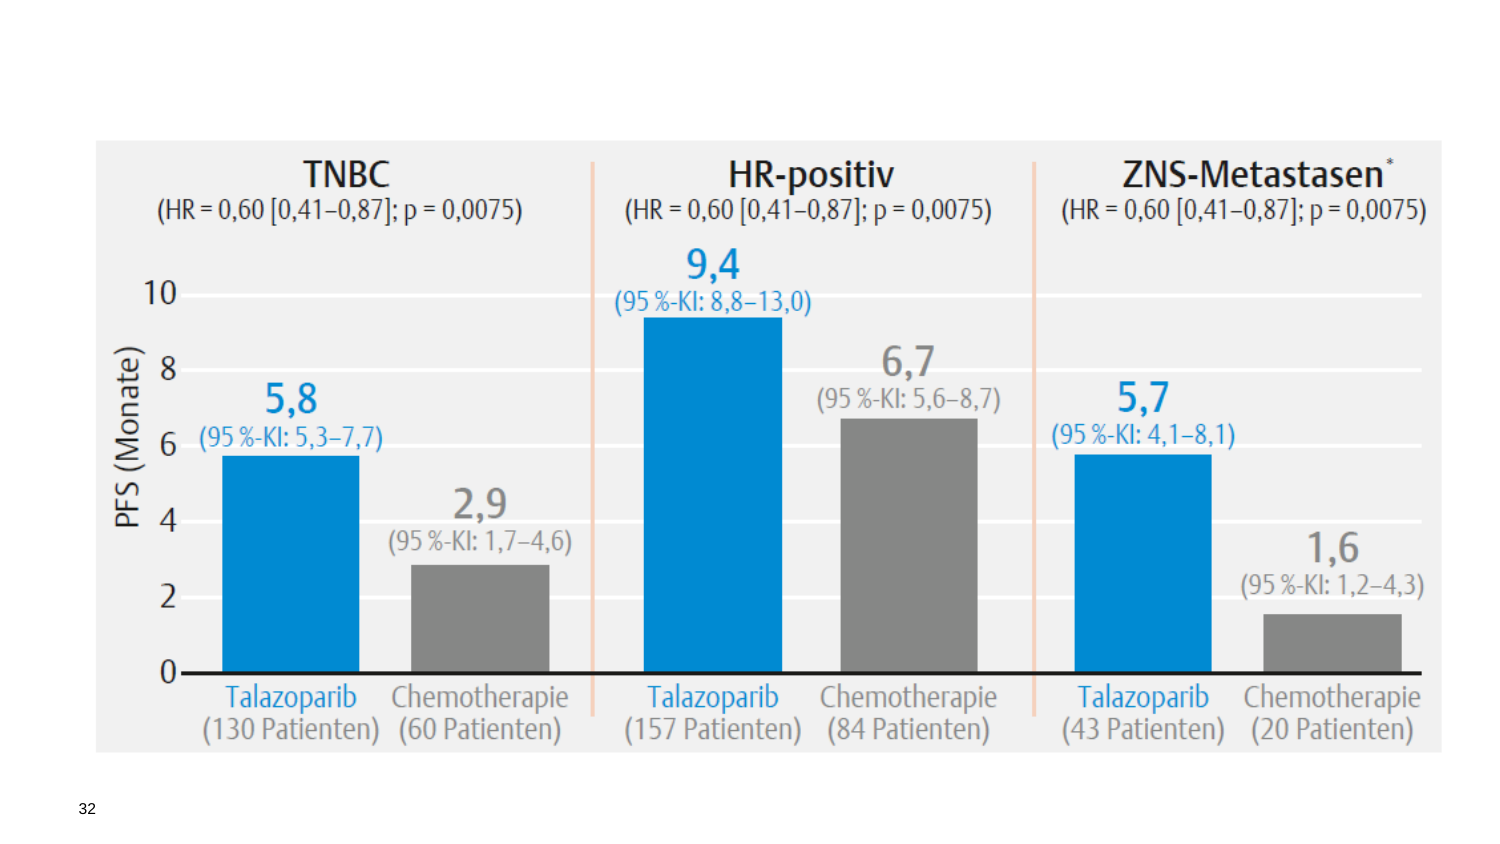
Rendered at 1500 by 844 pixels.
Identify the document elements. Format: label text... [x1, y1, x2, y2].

picture [39, 114, 1475, 781]
slide_number 32 [63, 789, 159, 826]
